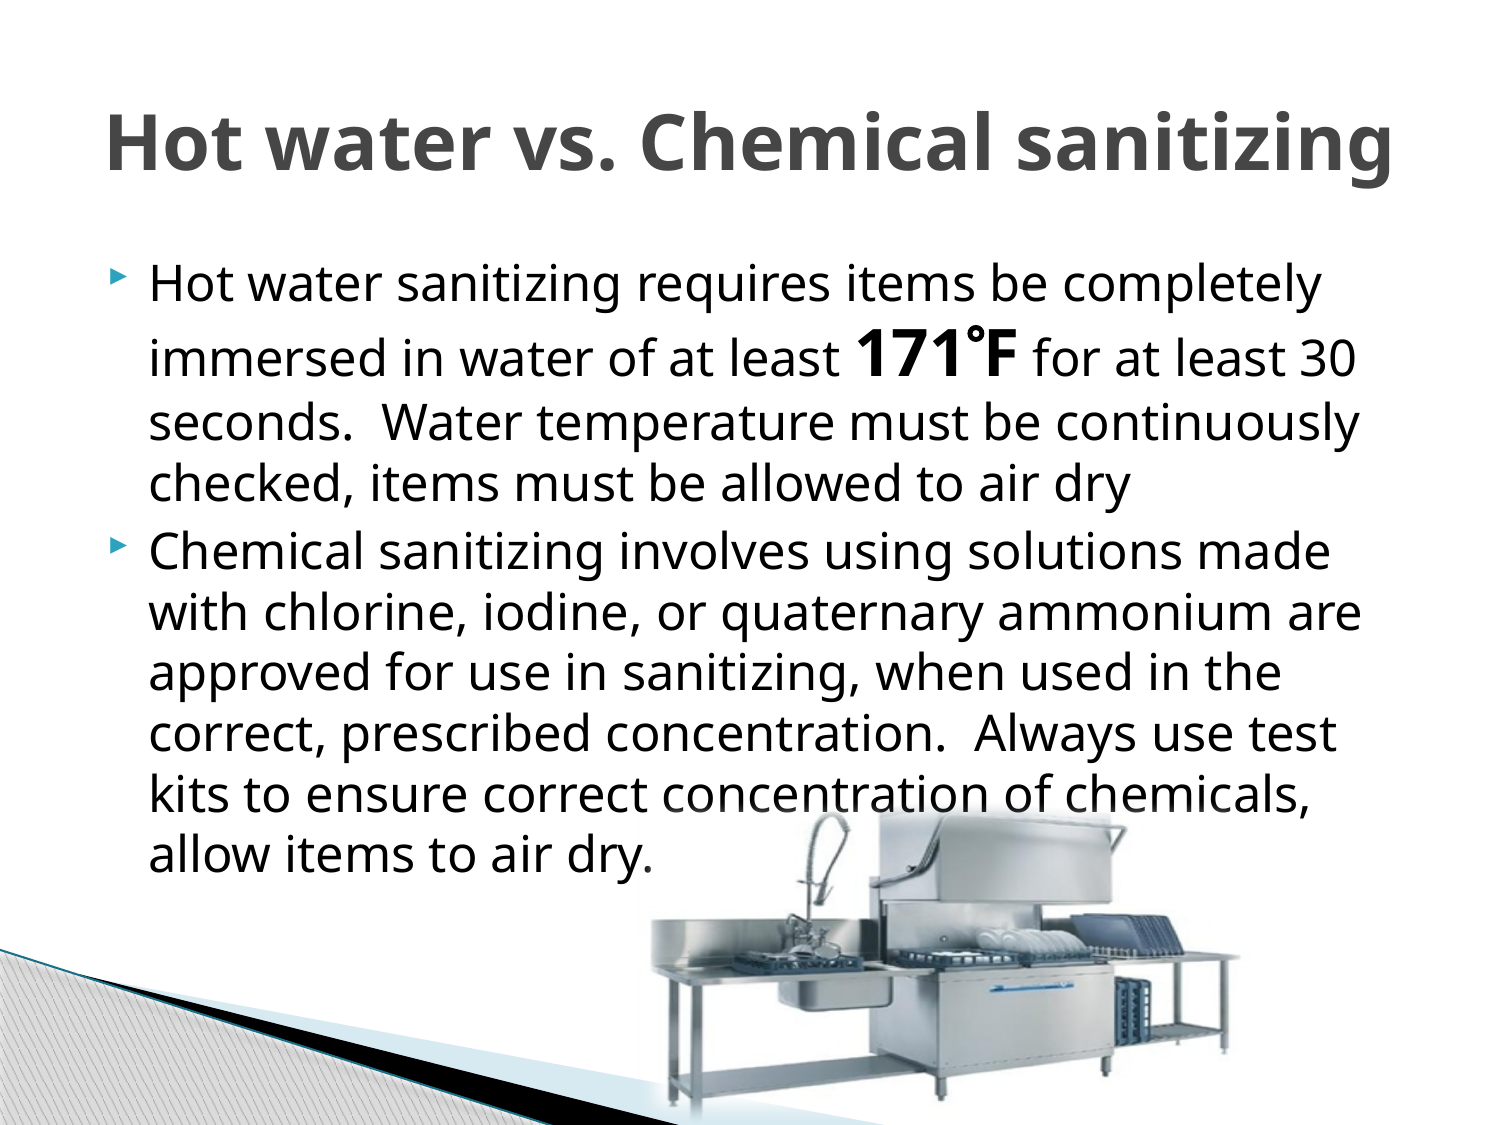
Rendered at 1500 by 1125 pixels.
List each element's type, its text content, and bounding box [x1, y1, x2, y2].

picture [637, 799, 1254, 1125]
list Hot water sanitizing requires items be completely immersed in water of at least 171F for at least 30 seconds. Water temperature must be continuously checked, items must be allowed to air dry Chemical sanitizing involves using solutions made with chlorine, iodine, or quaternary ammonium are approved for use in sanitizing, when used in the correct, prescribed concentration. Always use test kits to ensure correct concentration of chemicals, allow items to air dry. [75, 243, 1425, 900]
title Hot water vs. Chemical sanitizing [75, 45, 1425, 233]
